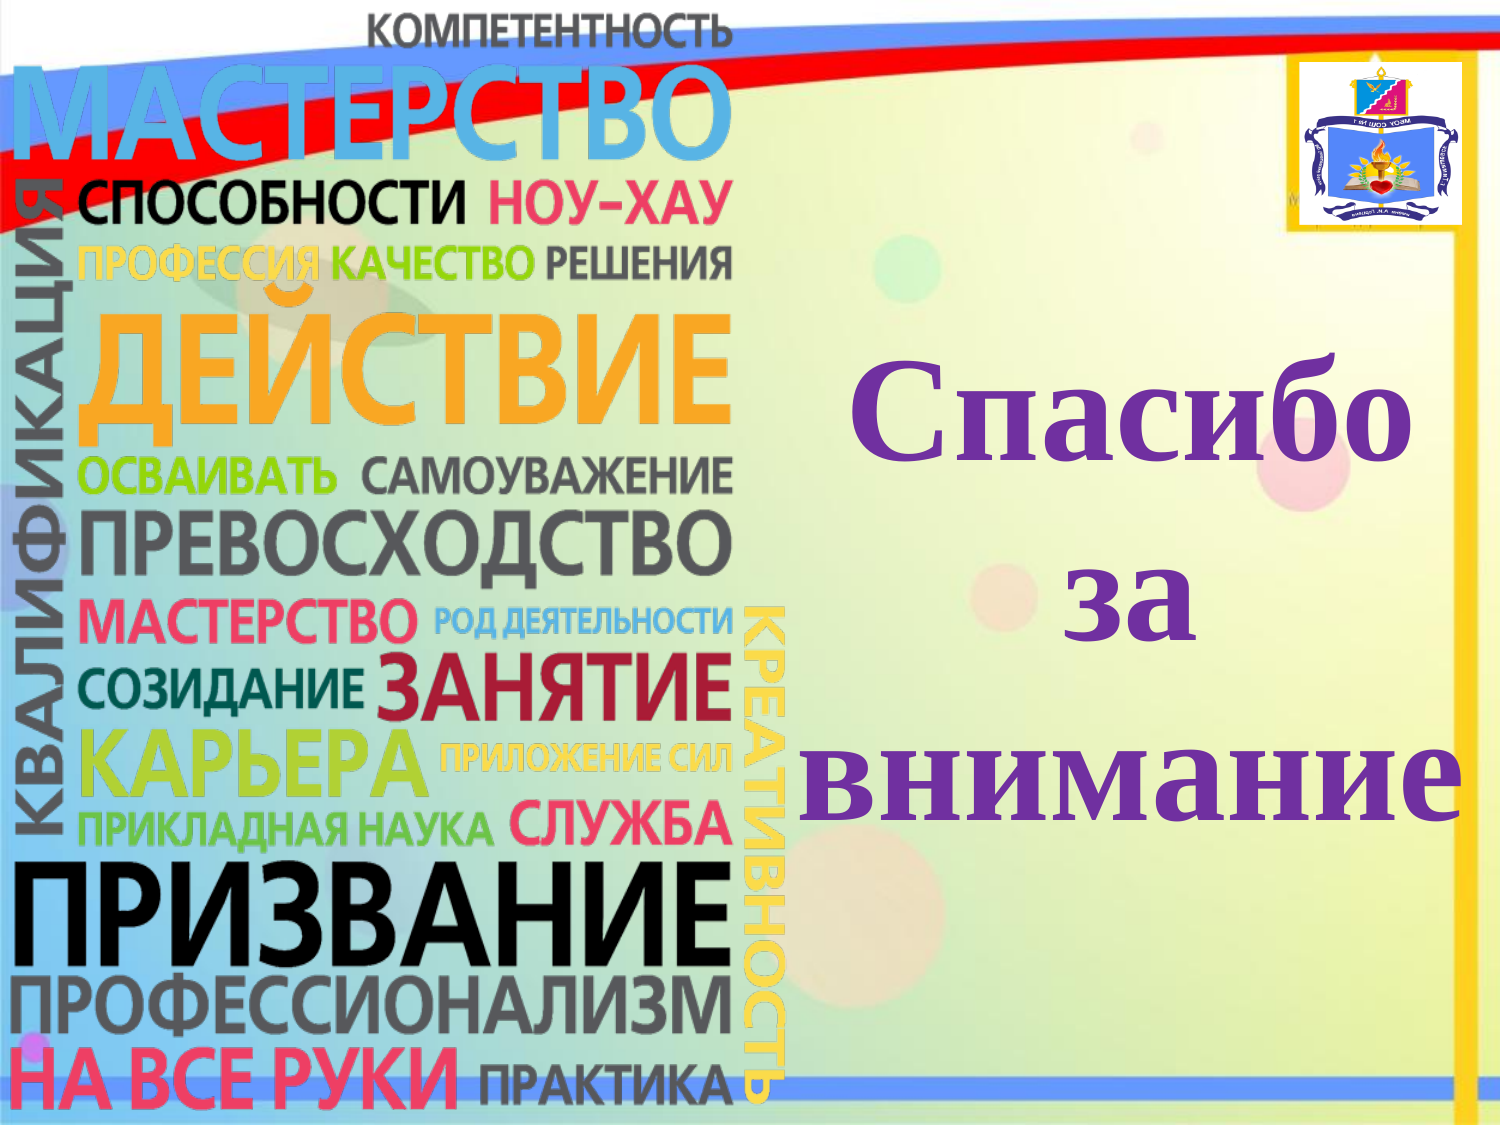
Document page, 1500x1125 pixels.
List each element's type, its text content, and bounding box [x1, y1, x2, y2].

picture [0, 0, 1500, 1125]
title Спасибо за внимание [801, 287, 1500, 874]
